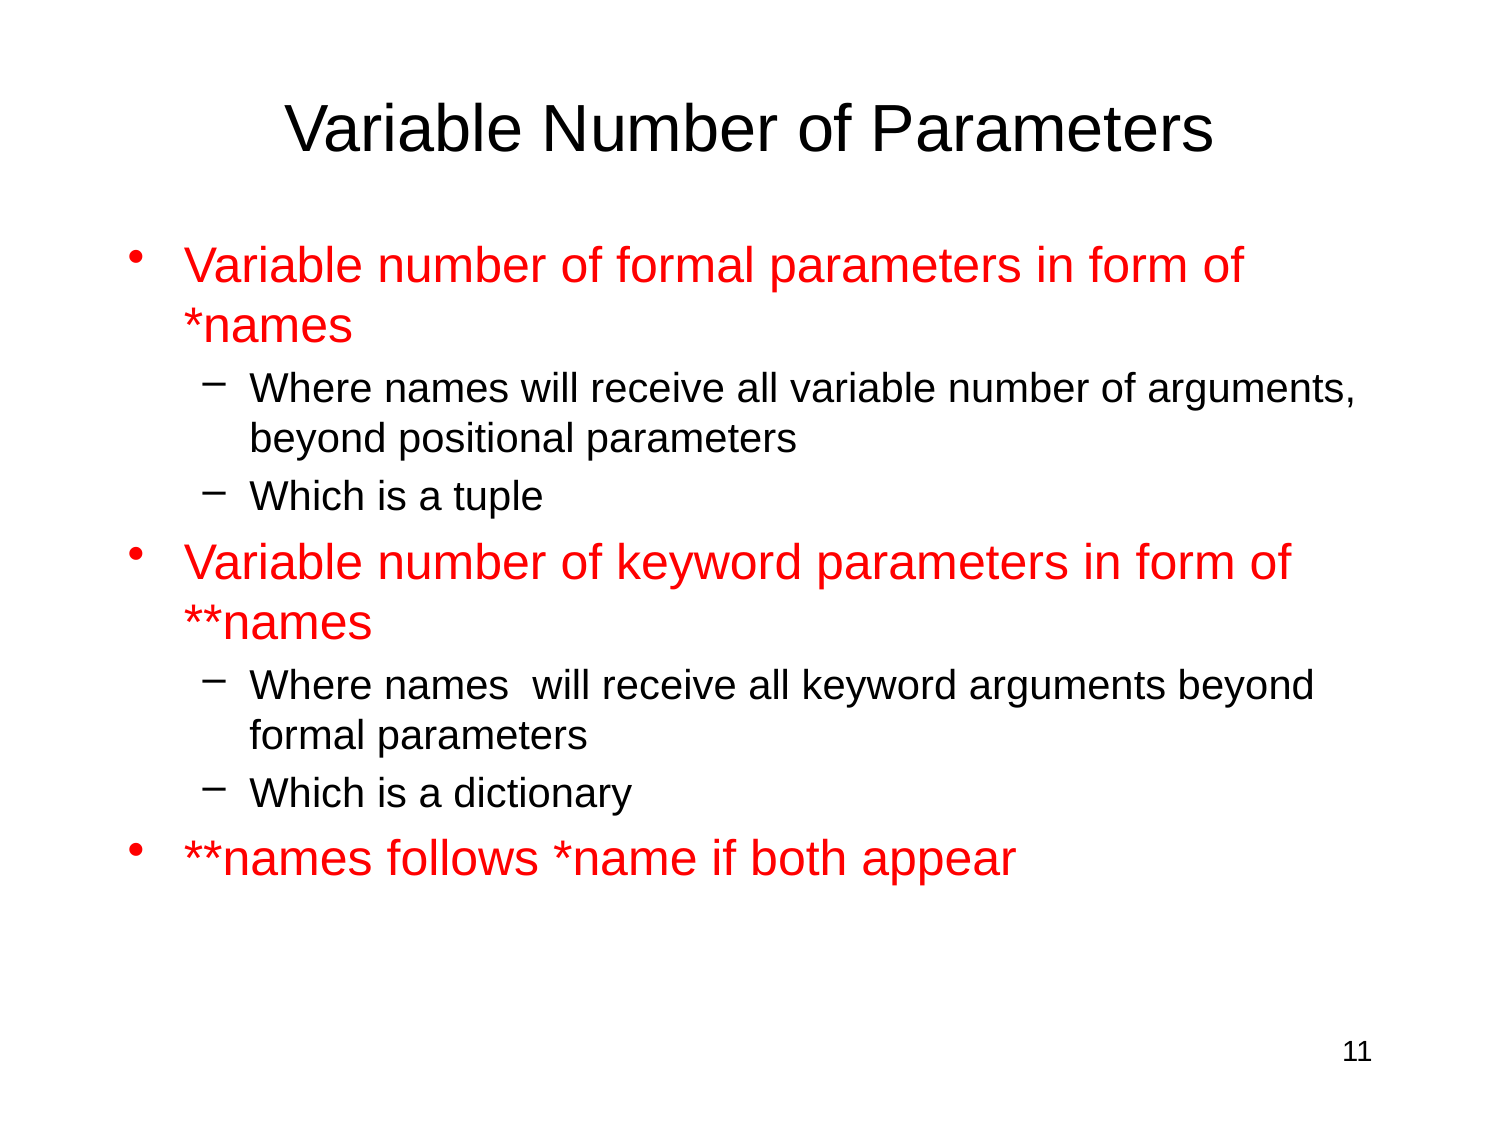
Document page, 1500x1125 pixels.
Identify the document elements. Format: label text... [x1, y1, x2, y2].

title Variable Number of Parameters [112, 62, 1388, 188]
slide_number 11 [1074, 1024, 1388, 1101]
list Variable number of formal parameters in form of *names Where names will receive all variable number of arguments, beyond positional parameters Which is a tuple Variable number of keyword parameters in form of **names Where names will receive all keyword arguments beyond formal parameters Which is a dictionary **names follows *name if both appear [112, 224, 1388, 1000]
